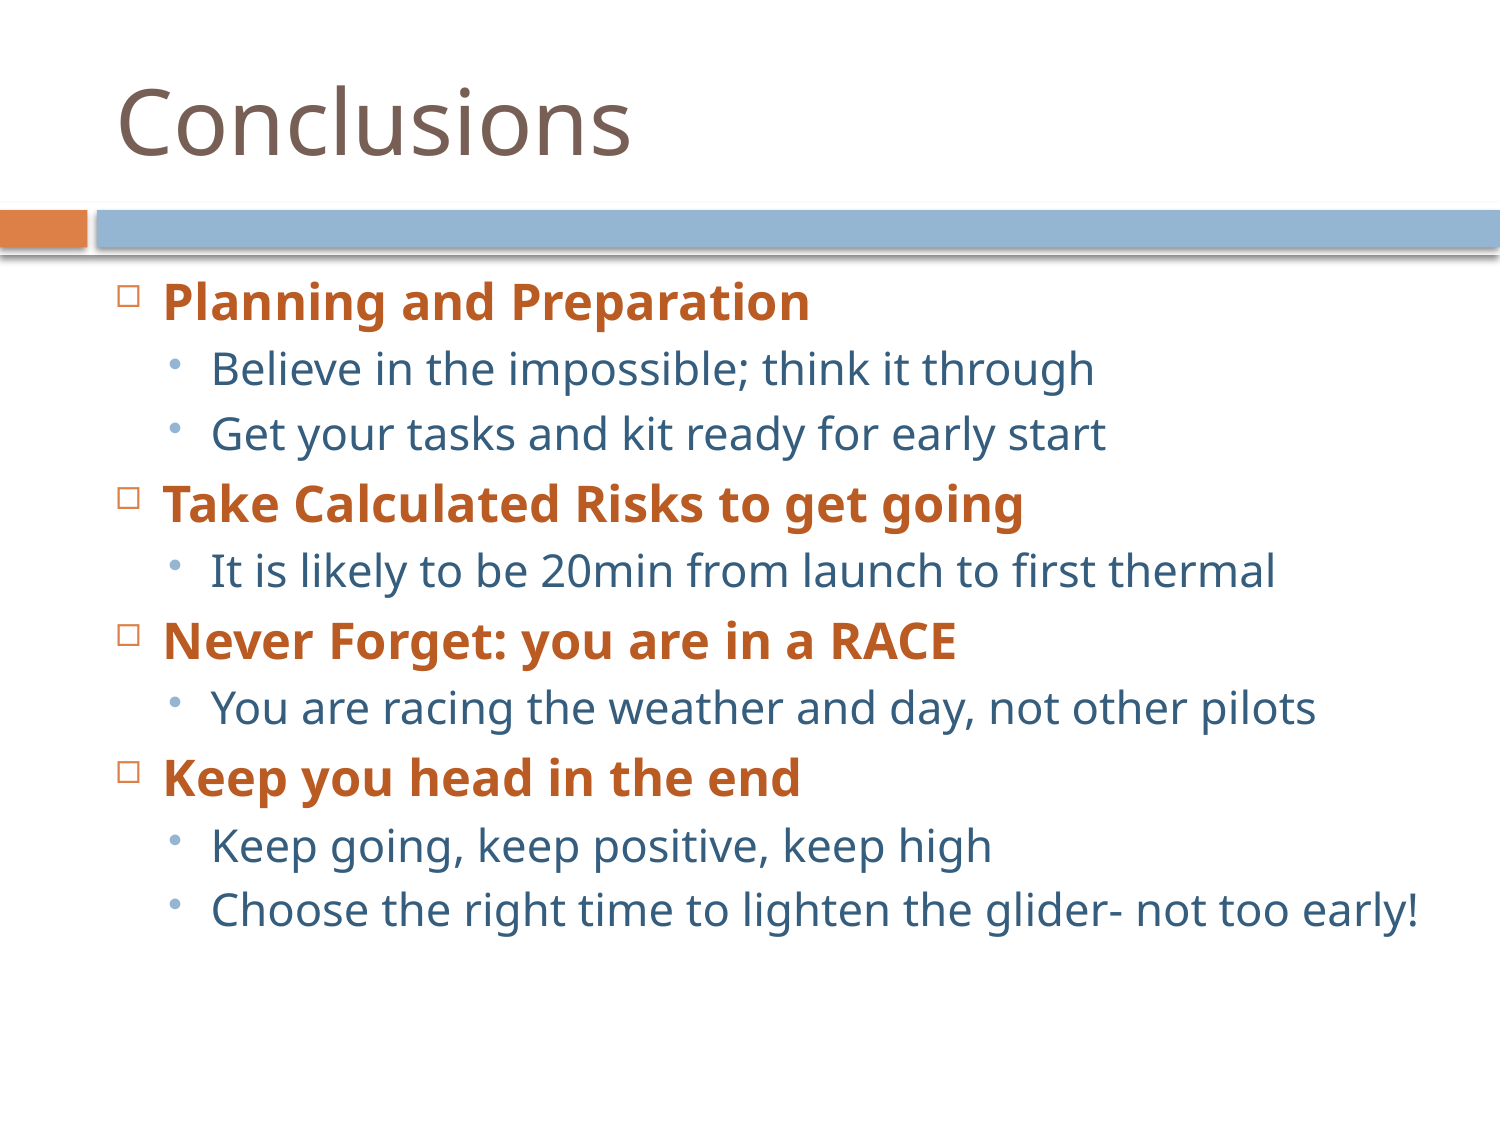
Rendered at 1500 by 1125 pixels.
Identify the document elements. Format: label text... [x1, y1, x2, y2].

list Planning and Preparation Believe in the impossible; think it through Get your tasks and kit ready for early start Take Calculated Risks to get going It is likely to be 20min from launch to first thermal Never Forget: you are in a RACE You are racing the weather and day, not other pilots Keep you head in the end Keep going, keep positive, keep high Choose the right time to lighten the glider- not too early! [100, 262, 1438, 1000]
title Conclusions [100, 37, 1438, 200]
